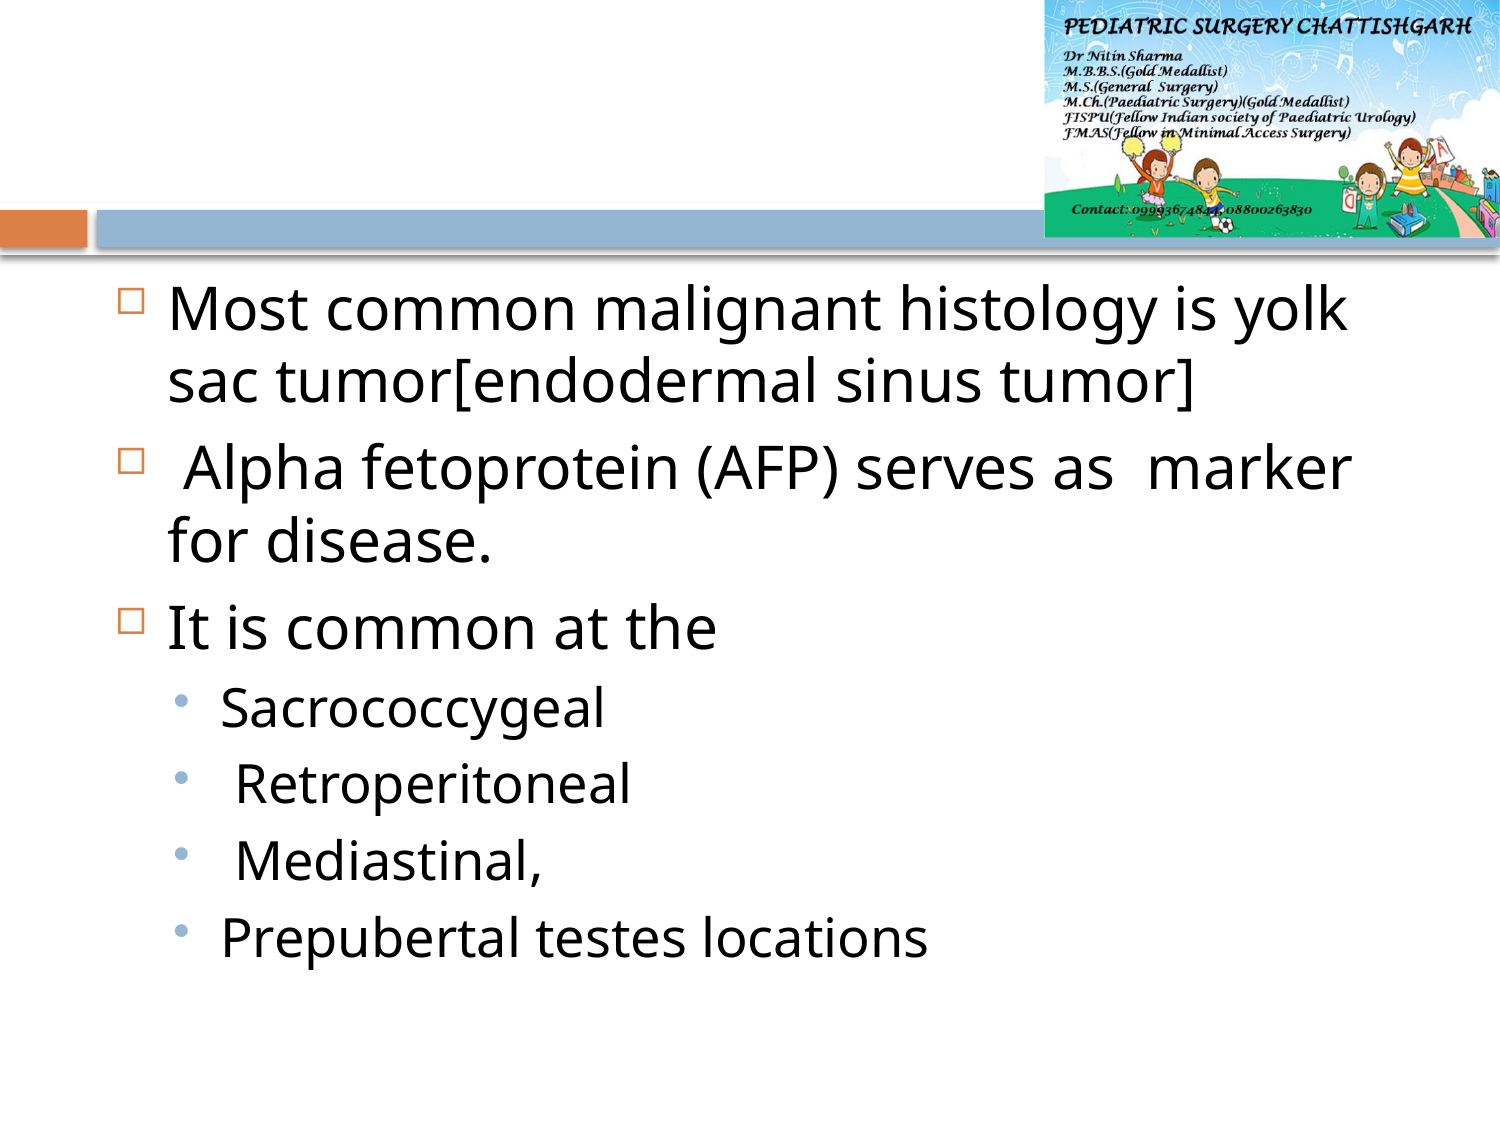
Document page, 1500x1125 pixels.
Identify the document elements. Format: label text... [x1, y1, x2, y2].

picture [1044, 0, 1500, 238]
list Most common malignant histology is yolk sac tumor[endodermal sinus tumor] Alpha fetoprotein (AFP) serves as marker for disease. It is common at the Sacrococcygeal Retroperitoneal Mediastinal, Prepubertal testes locations [100, 262, 1438, 1000]
